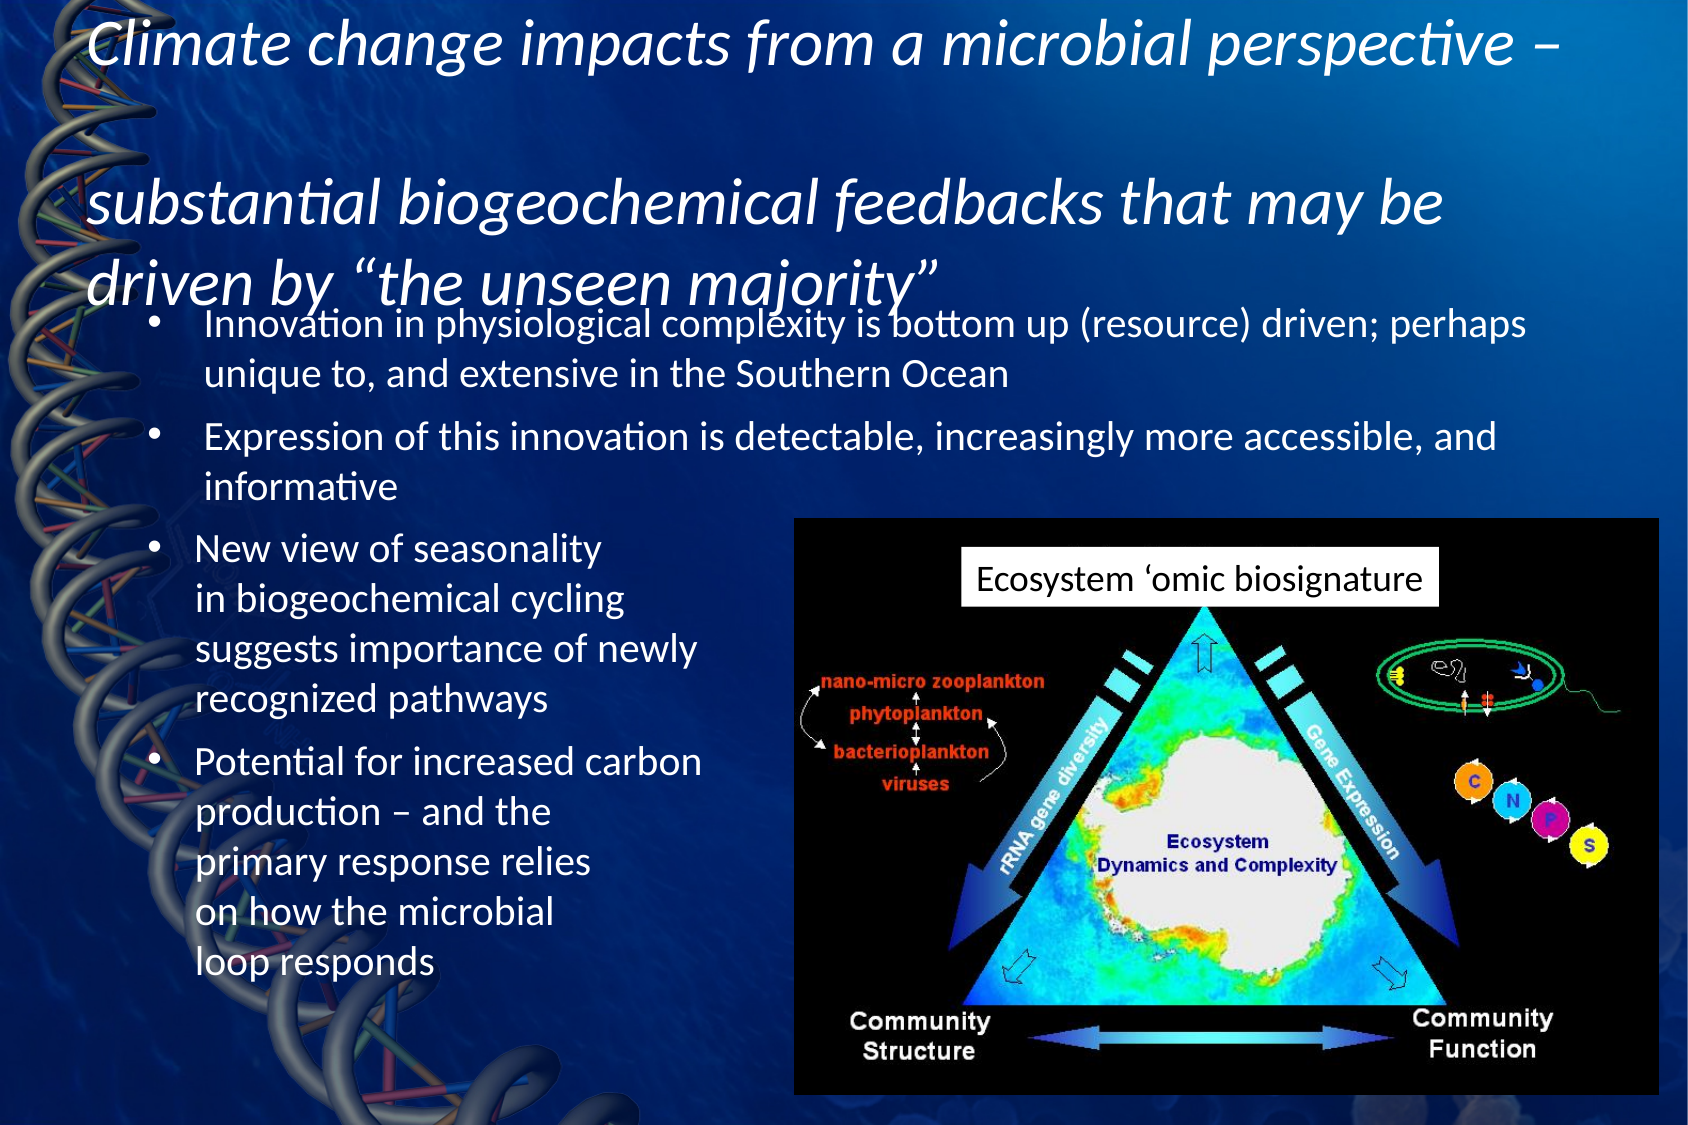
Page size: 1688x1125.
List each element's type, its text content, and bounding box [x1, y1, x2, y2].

title Climate change impacts from a microbial perspective – substantial biogeochemical feedbacks that may be driven by “the unseen majority” [71, 64, 1591, 253]
text_box Innovation in physiological complexity is bottom up (resource) driven; perhaps unique to, and extensive in the Southern Ocean Expression of this innovation is detectable, increasingly more accessible, and informative New view of seasonality in biogeochemical cycling suggests importance of newly recognized pathways Potential for increased carbon production – and the primary response relies on how the microbial loop responds [132, 288, 1637, 1096]
picture [0, 0, 1688, 1125]
